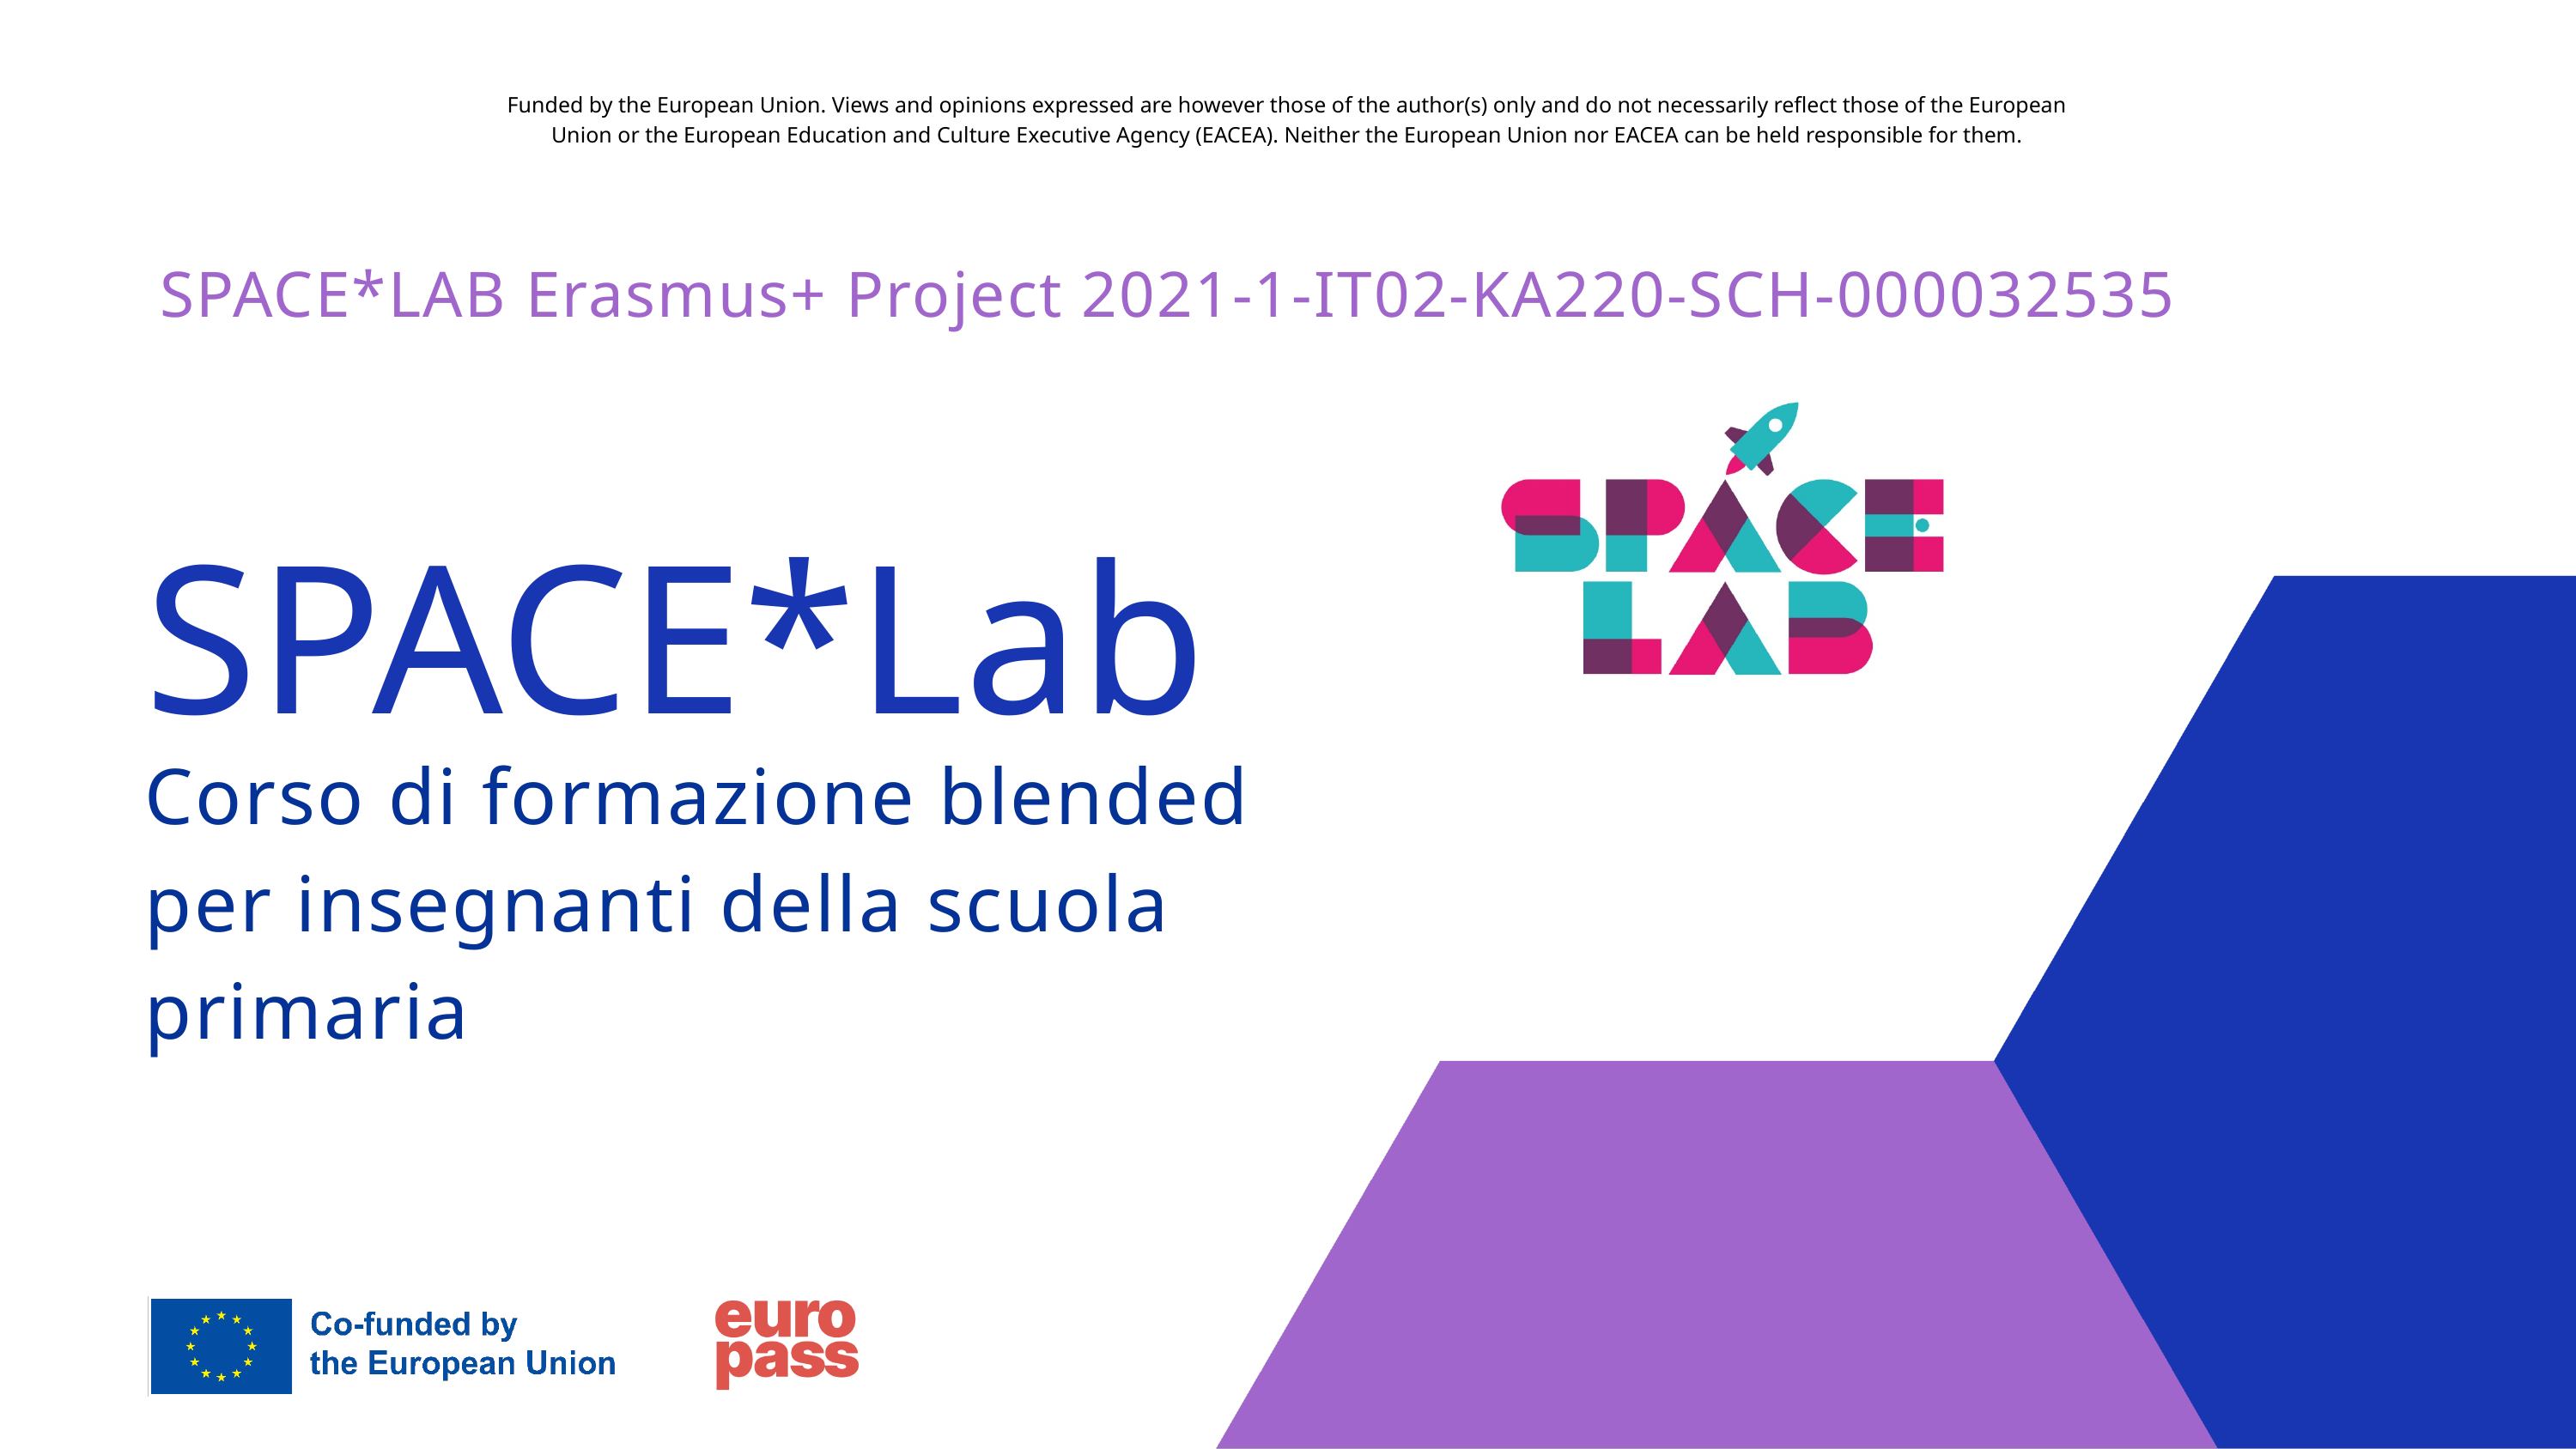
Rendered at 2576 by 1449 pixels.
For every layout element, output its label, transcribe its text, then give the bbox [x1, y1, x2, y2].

text_box Corso di formazione blended per insegnanti della scuola primaria [144, 755, 1145, 1055]
text_box Funded by the European Union. Views and opinions expressed are however those of the author(s) only and do not necessarily reflect those of the European Union or the European Education and Culture Executive Agency (EACEA). Neither the European Union nor EACEA can be held responsible for them. [489, 87, 2087, 148]
picture [682, 1267, 891, 1422]
picture [1150, 380, 2576, 1449]
picture [144, 1293, 651, 1400]
text_box SPACE*LAB Erasmus+ Project 2021-1-IT02-KA220-SCH-000032535 [160, 242, 2297, 330]
text_box SPACE*Lab [144, 466, 1341, 755]
